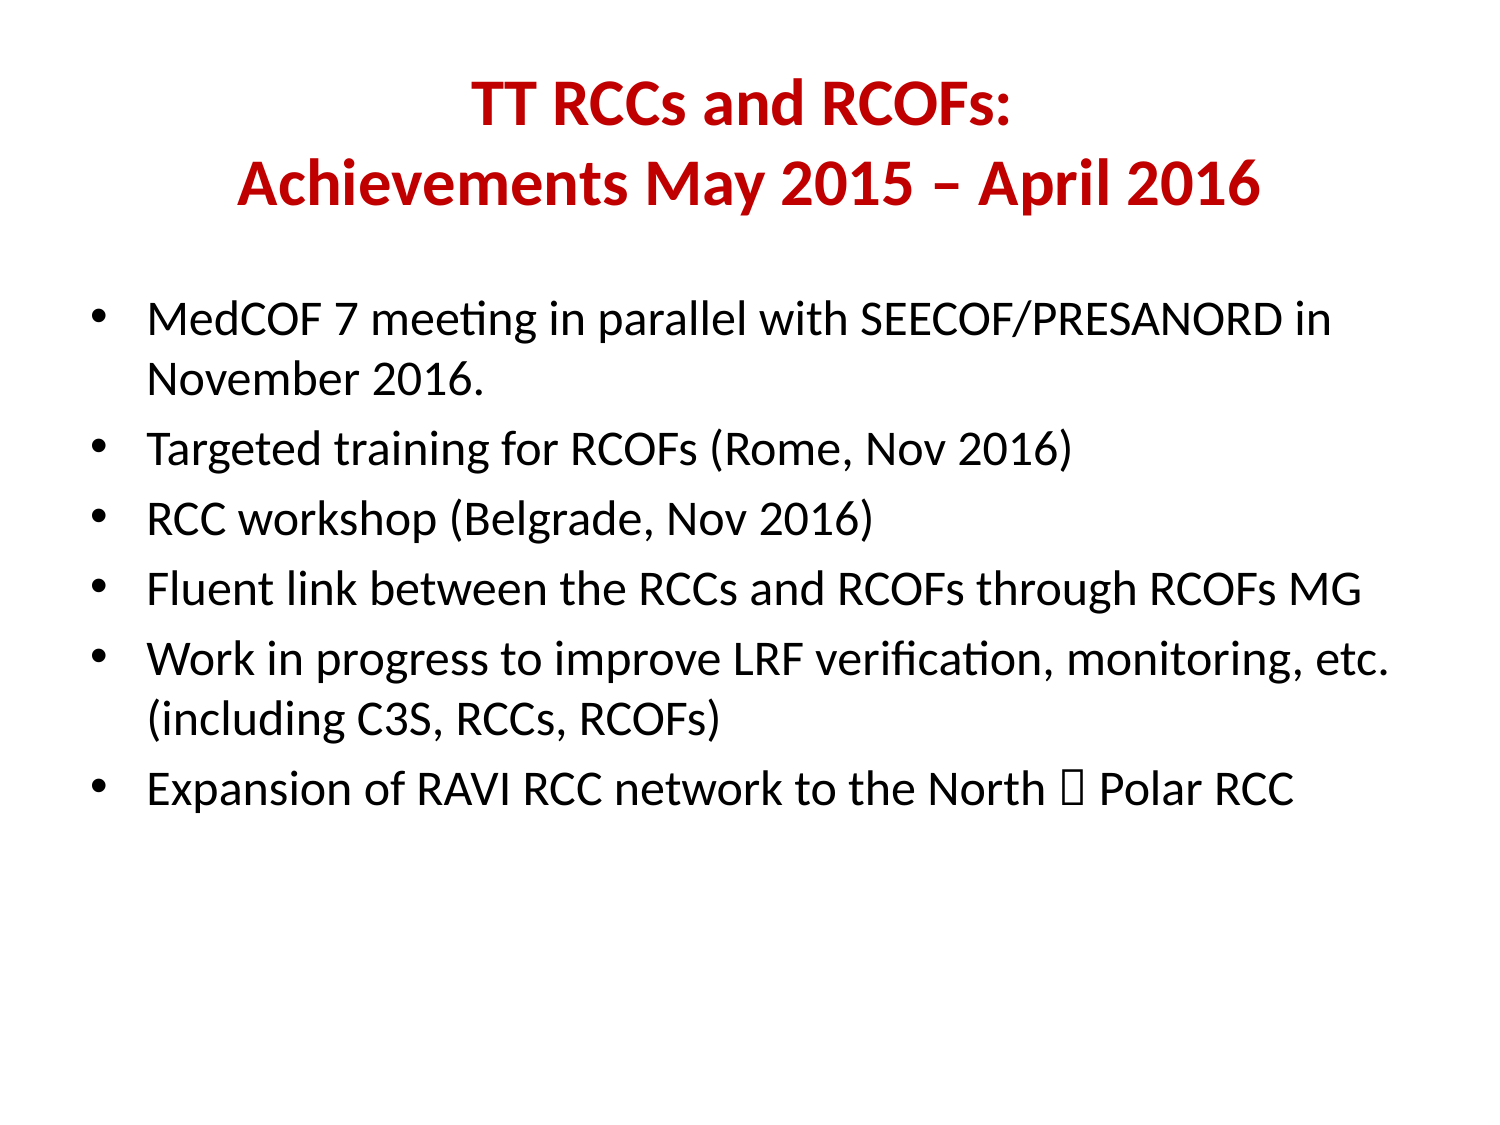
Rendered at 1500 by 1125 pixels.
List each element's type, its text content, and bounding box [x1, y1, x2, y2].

list MedCOF 7 meeting in parallel with SEECOF/PRESANORD in November 2016. Targeted training for RCOFs (Rome, Nov 2016) RCC workshop (Belgrade, Nov 2016) Fluent link between the RCCs and RCOFs through RCOFs MG Work in progress to improve LRF verification, monitoring, etc. (including C3S, RCCs, RCOFs) Expansion of RAVI RCC network to the North  Polar RCC [74, 207, 1426, 951]
title TT RCCs and RCOFs: Achievements May 2015 – April 2016 [74, 44, 1426, 207]
